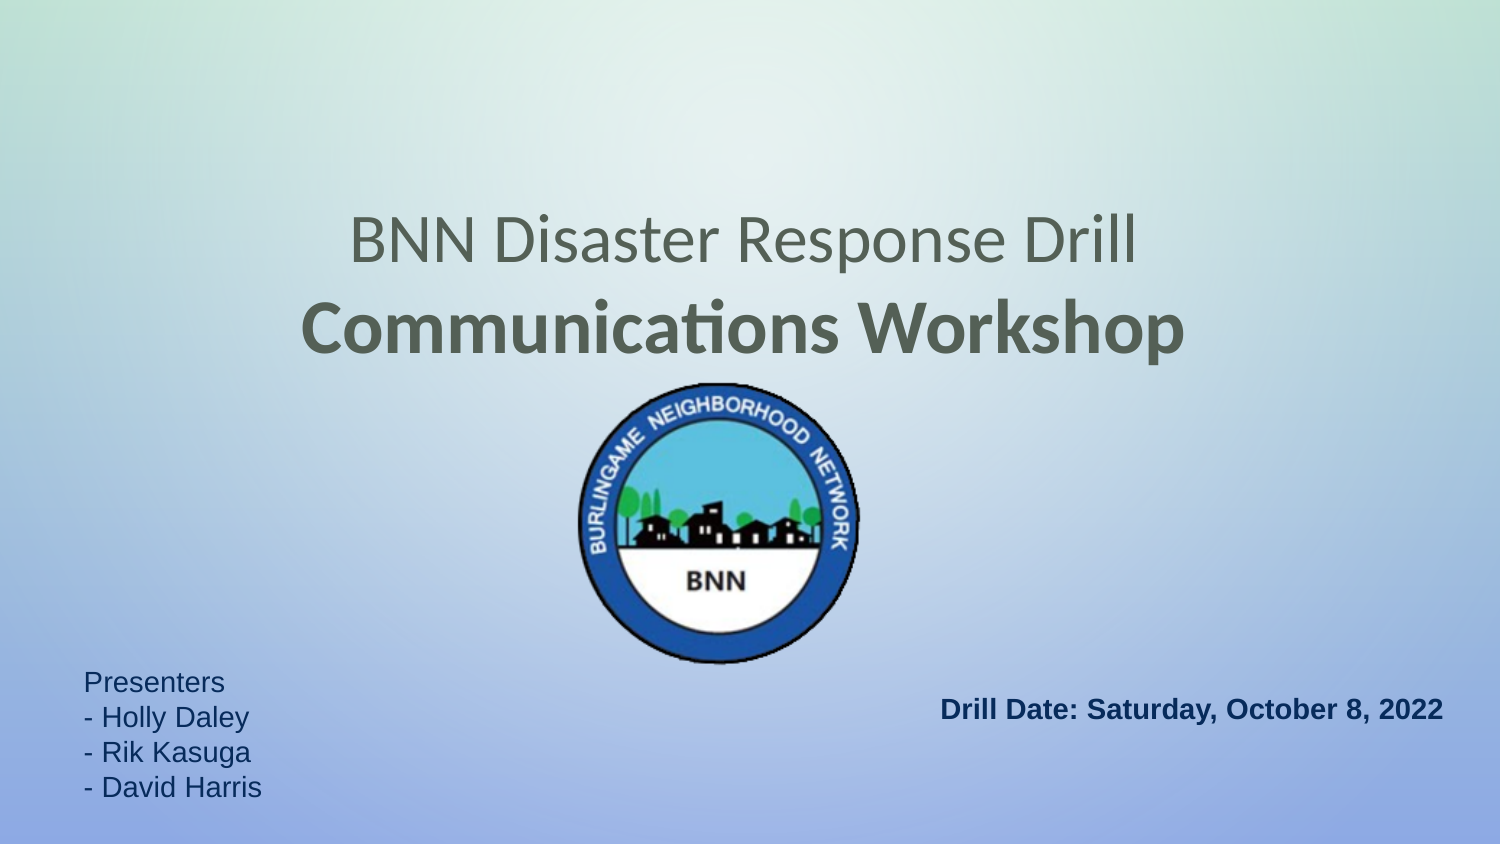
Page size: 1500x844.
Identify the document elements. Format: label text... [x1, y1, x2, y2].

text_box Drill Date: Saturday, October 8, 2022 [925, 683, 1460, 733]
title BNN Disaster Response Drill Communications Workshop [130, 34, 1358, 377]
text_box Presenters - Holly Daley - Rik Kasuga - David Harris [69, 655, 351, 811]
picture [571, 376, 866, 671]
